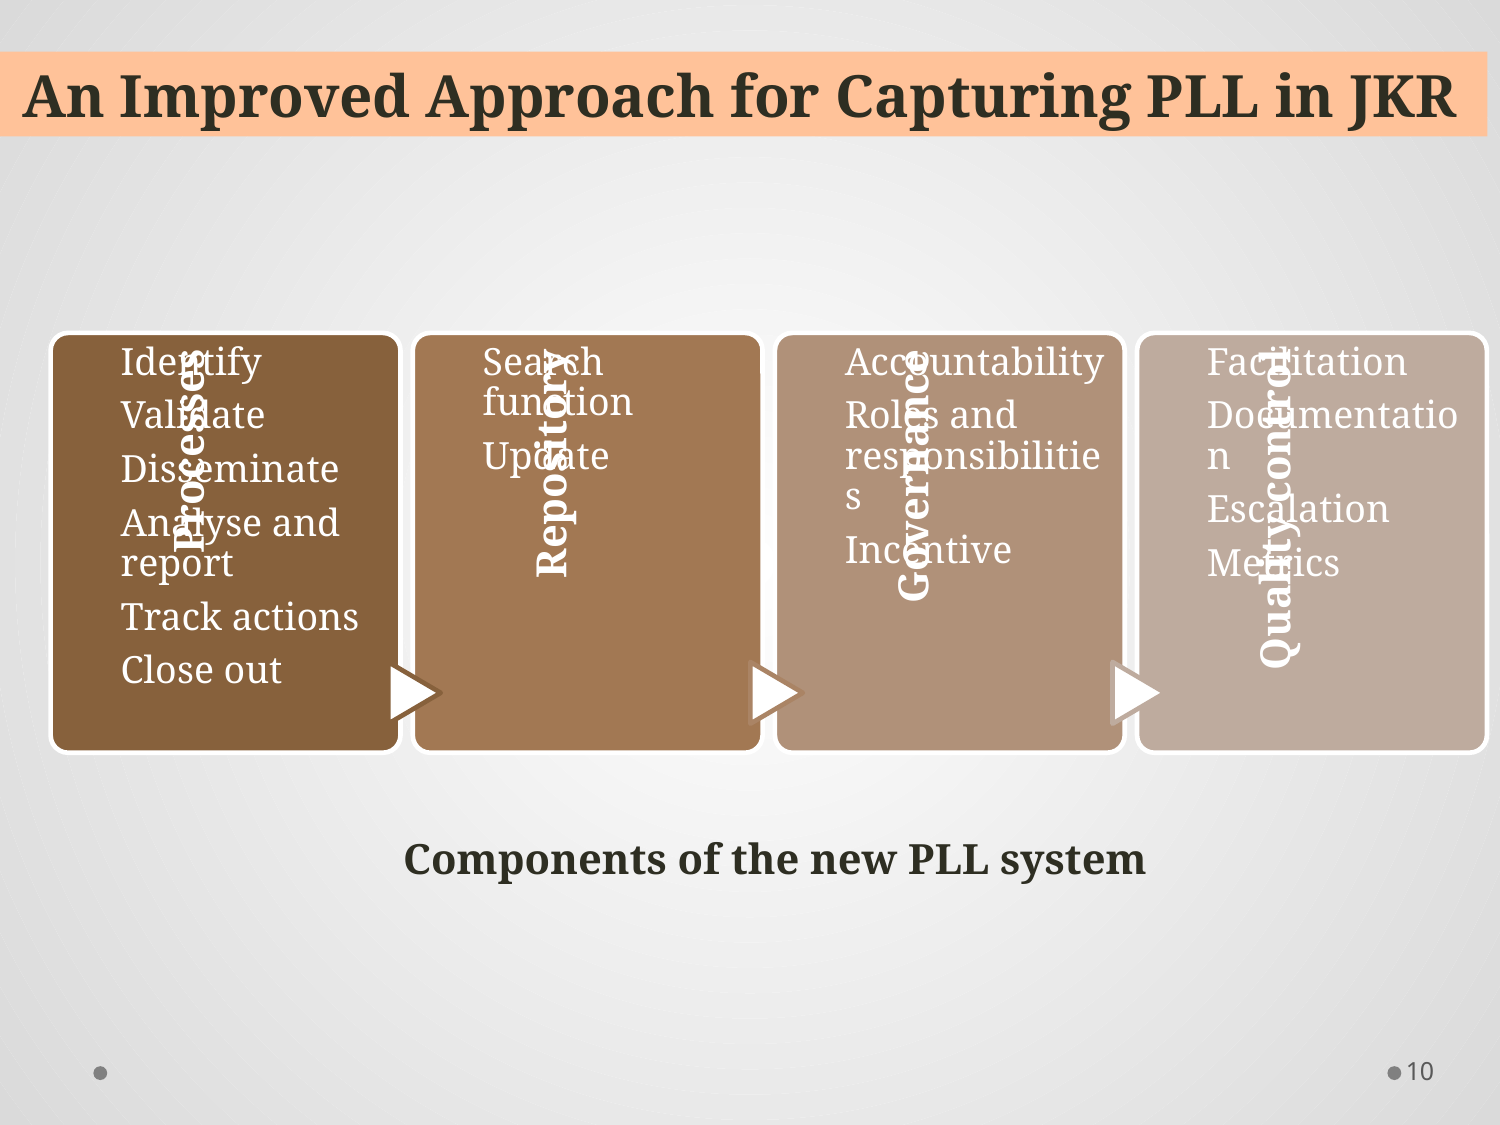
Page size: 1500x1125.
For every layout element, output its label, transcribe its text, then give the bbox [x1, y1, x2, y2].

text_box An Improved Approach for Capturing PLL in JKR [0, 51, 1488, 137]
slide_number 10 [1401, 1042, 1494, 1103]
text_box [49, 122, 1488, 963]
